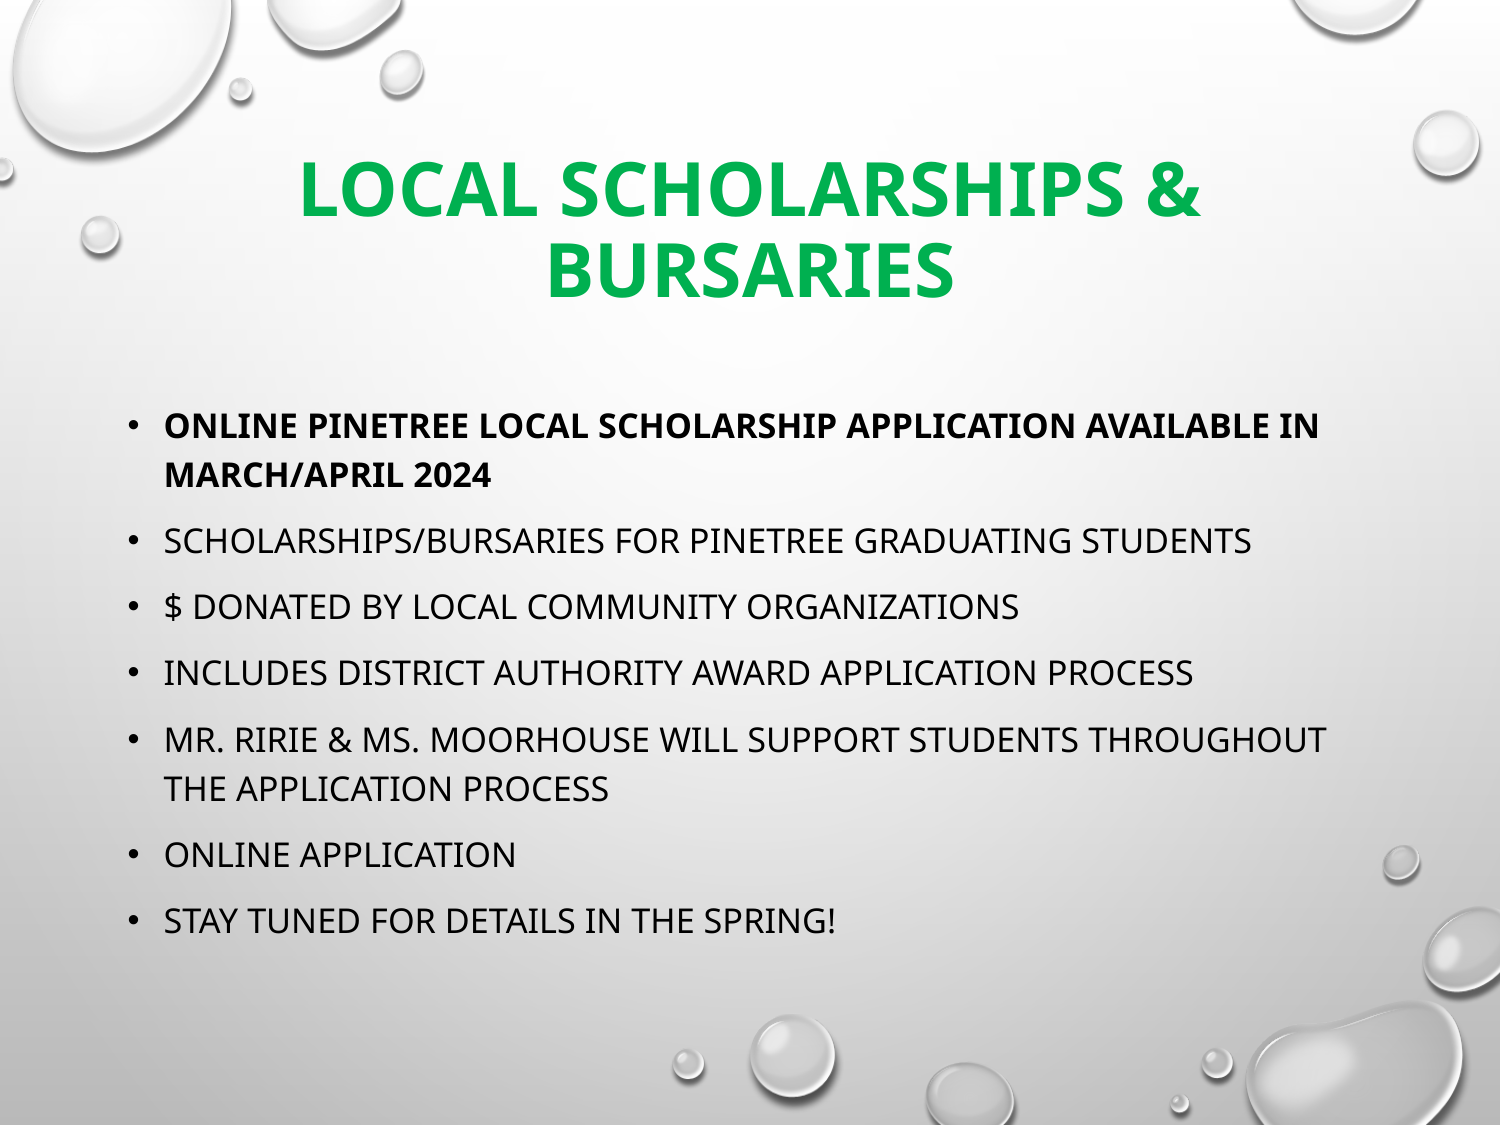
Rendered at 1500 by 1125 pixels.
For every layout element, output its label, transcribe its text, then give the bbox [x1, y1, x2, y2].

title Local Scholarships & Bursaries [112, 101, 1388, 364]
picture [0, 0, 1500, 1125]
list Online Pinetree local Scholarship Application available in March/April 2024 Scholarships/bursaries for Pinetree Graduating Students $ donated by Local Community organizations Includes District Authority award application process Mr. Ririe & Ms. Moorhouse will support students throughout the application process Online application Stay tuned for details in the spring! [112, 388, 1388, 950]
